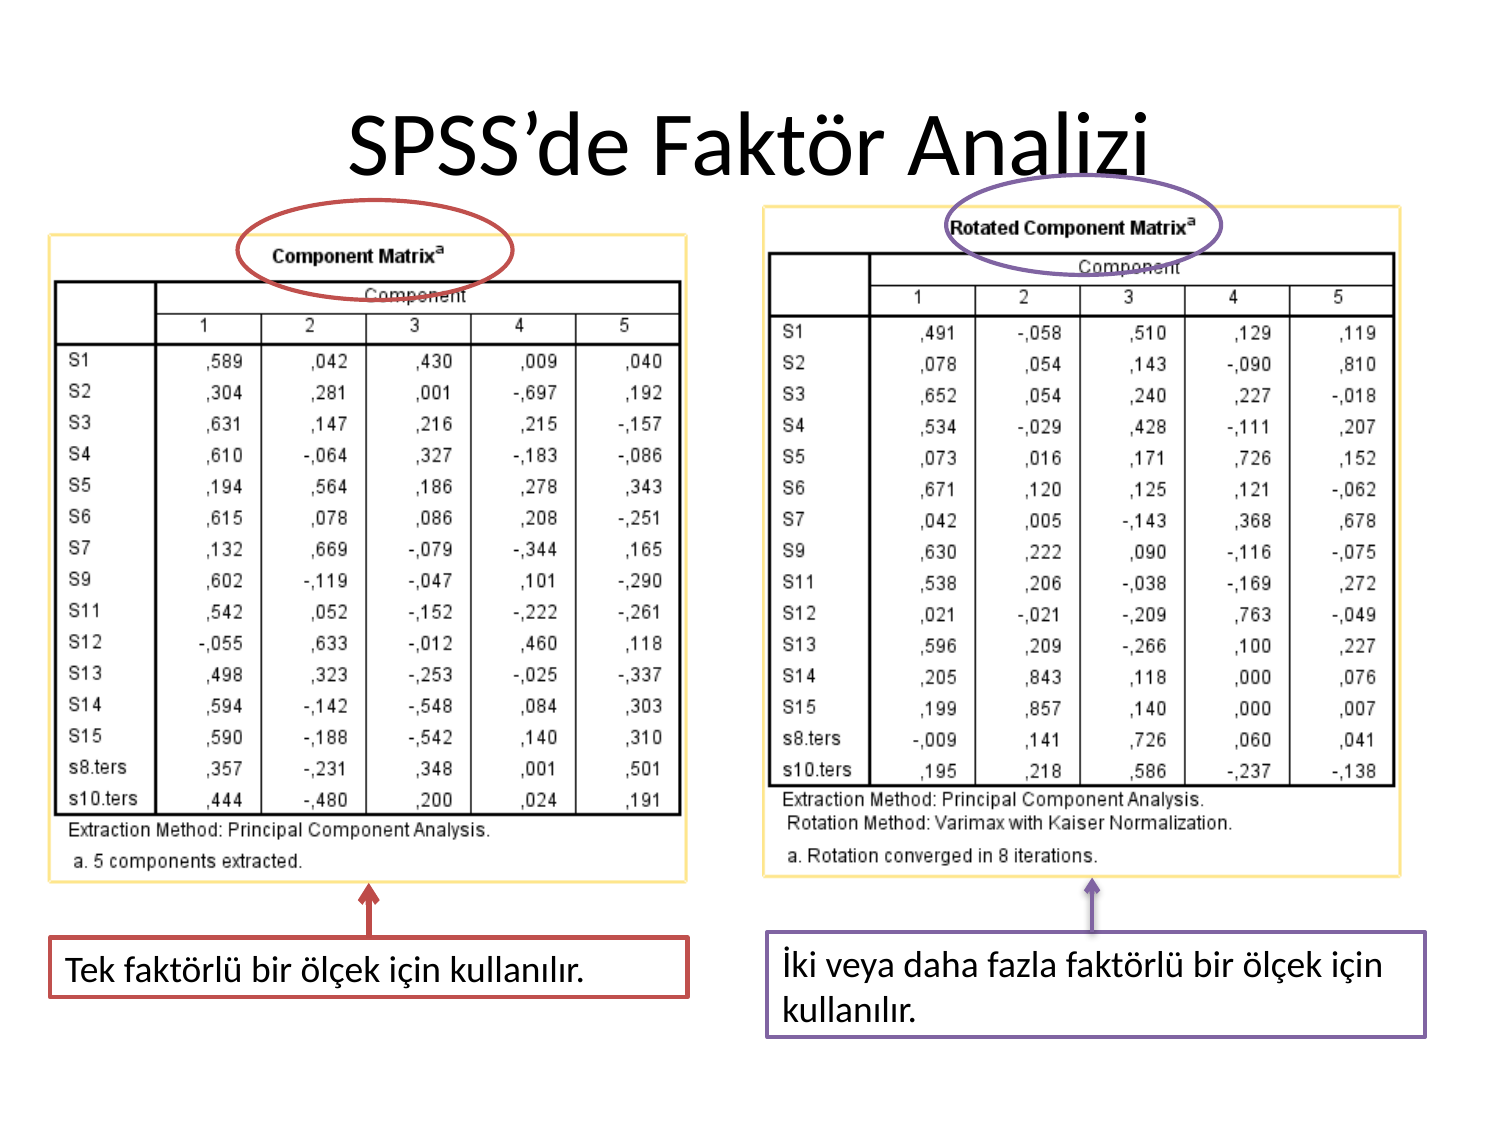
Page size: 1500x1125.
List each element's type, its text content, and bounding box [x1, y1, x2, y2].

text_box İki veya daha fazla faktörlü bir ölçek için kullanılır. [765, 930, 1427, 1039]
picture [762, 199, 1405, 884]
text_box [963, 172, 1204, 198]
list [37, 199, 713, 901]
title SPSS’de Faktör Analizi [75, 45, 1425, 233]
text_box Tek faktörlü bir ölçek için kullanılır. [48, 935, 690, 999]
